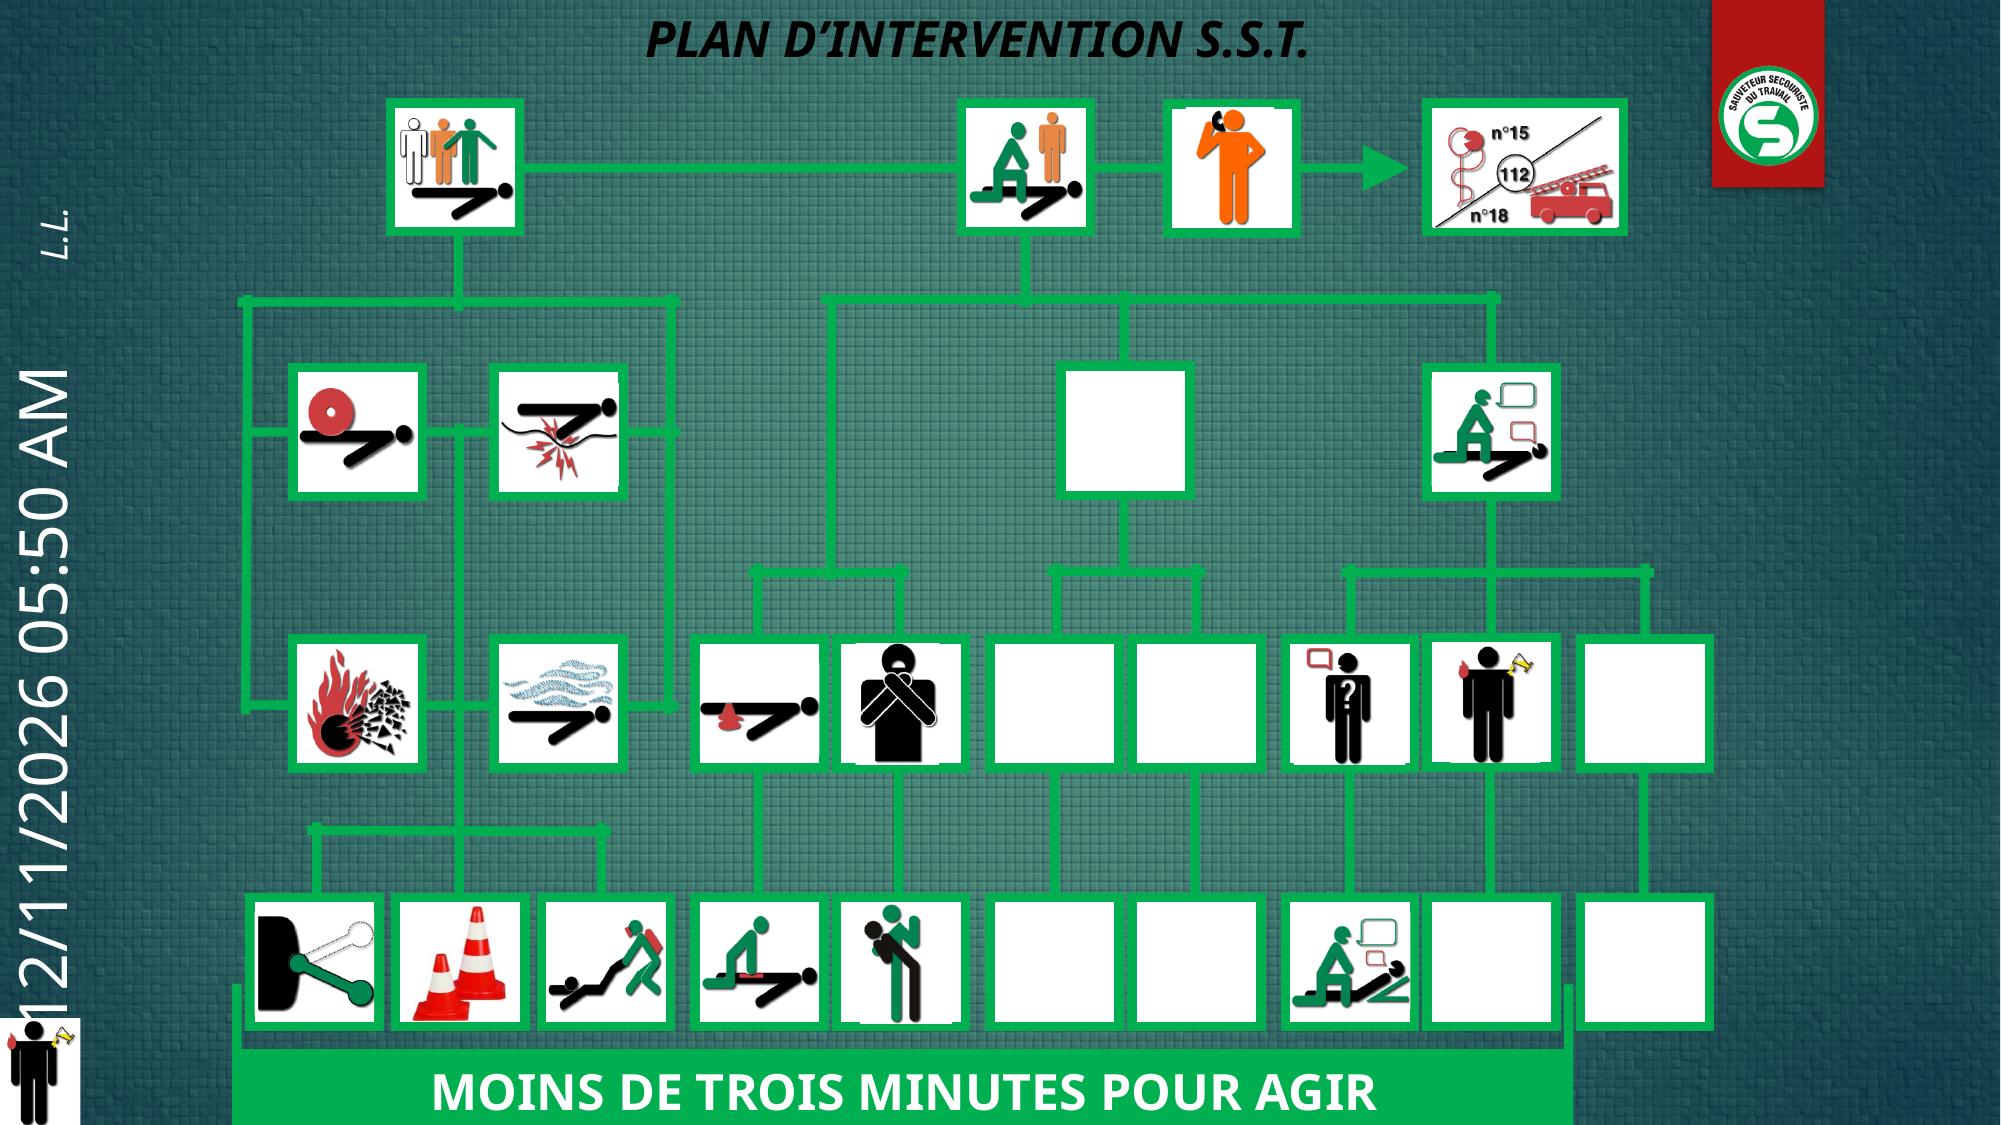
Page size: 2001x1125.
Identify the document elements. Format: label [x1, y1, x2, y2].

picture [1293, 644, 1406, 766]
picture [1431, 379, 1551, 486]
picture [855, 643, 940, 765]
picture [1290, 912, 1411, 1010]
picture [1432, 110, 1618, 228]
picture [297, 644, 417, 763]
picture [859, 902, 953, 1024]
picture [1185, 107, 1275, 227]
picture [699, 663, 820, 757]
picture [1718, 65, 1819, 166]
picture [411, 902, 507, 1023]
picture [499, 652, 615, 760]
picture [968, 109, 1085, 227]
picture [254, 912, 375, 1015]
picture [547, 909, 666, 1017]
picture [1449, 644, 1541, 763]
picture [0, 1018, 81, 1125]
picture [498, 383, 620, 486]
picture [298, 379, 419, 481]
text_box [236, 0, 1711, 1125]
picture [700, 909, 819, 1017]
picture [395, 113, 515, 224]
